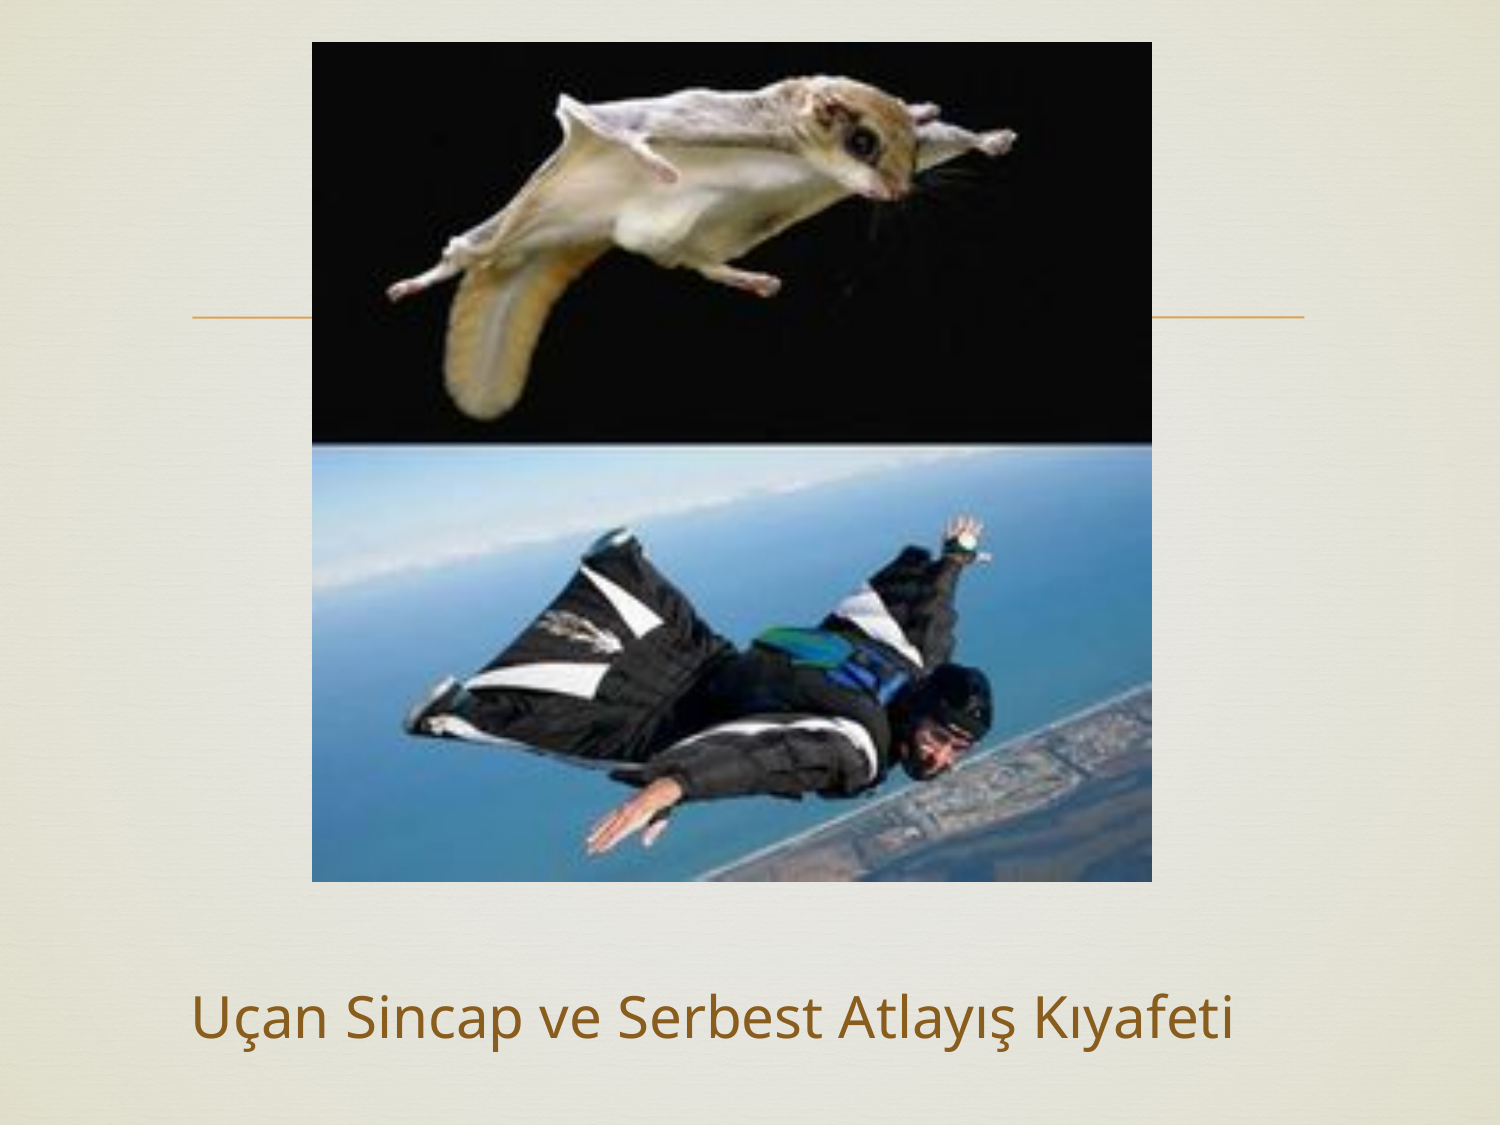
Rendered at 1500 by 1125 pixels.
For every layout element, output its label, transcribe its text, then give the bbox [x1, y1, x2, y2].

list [312, 42, 1152, 882]
text_box Uçan Sincap ve Serbest Atlayış Kıyafeti [76, 928, 1349, 1102]
